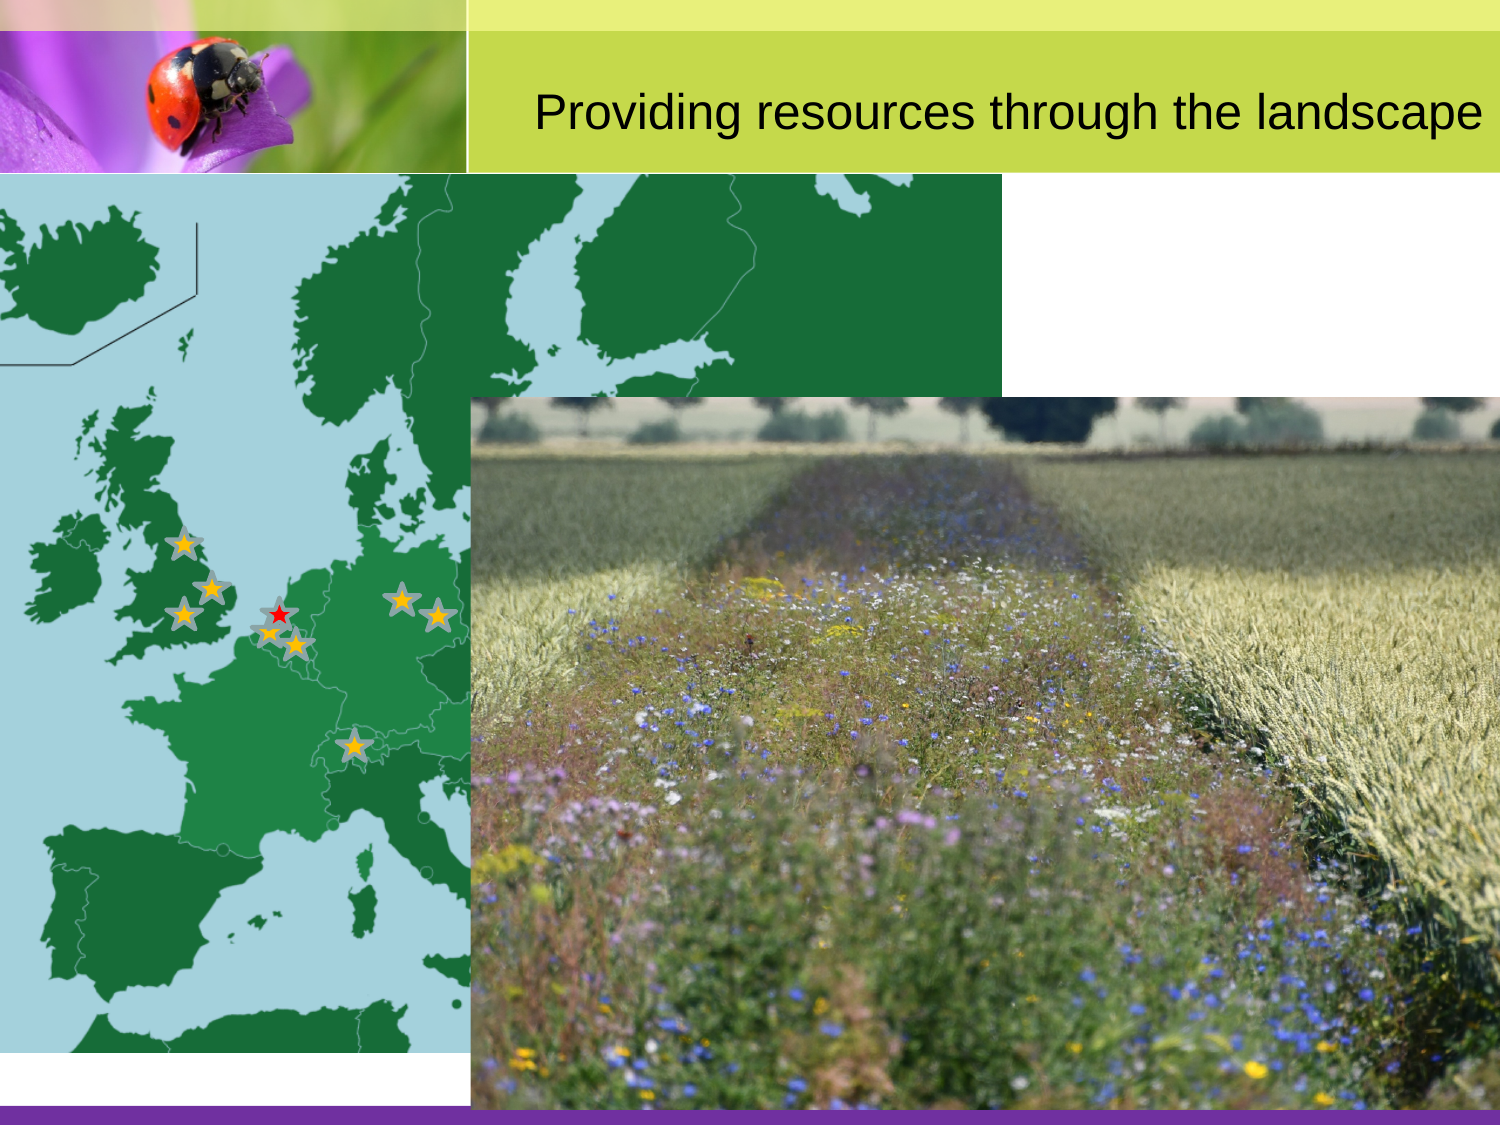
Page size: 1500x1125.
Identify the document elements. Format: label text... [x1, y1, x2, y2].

picture [0, 174, 1500, 1111]
picture [0, 31, 467, 173]
text_box Providing resources through the landscape [519, 72, 1500, 148]
